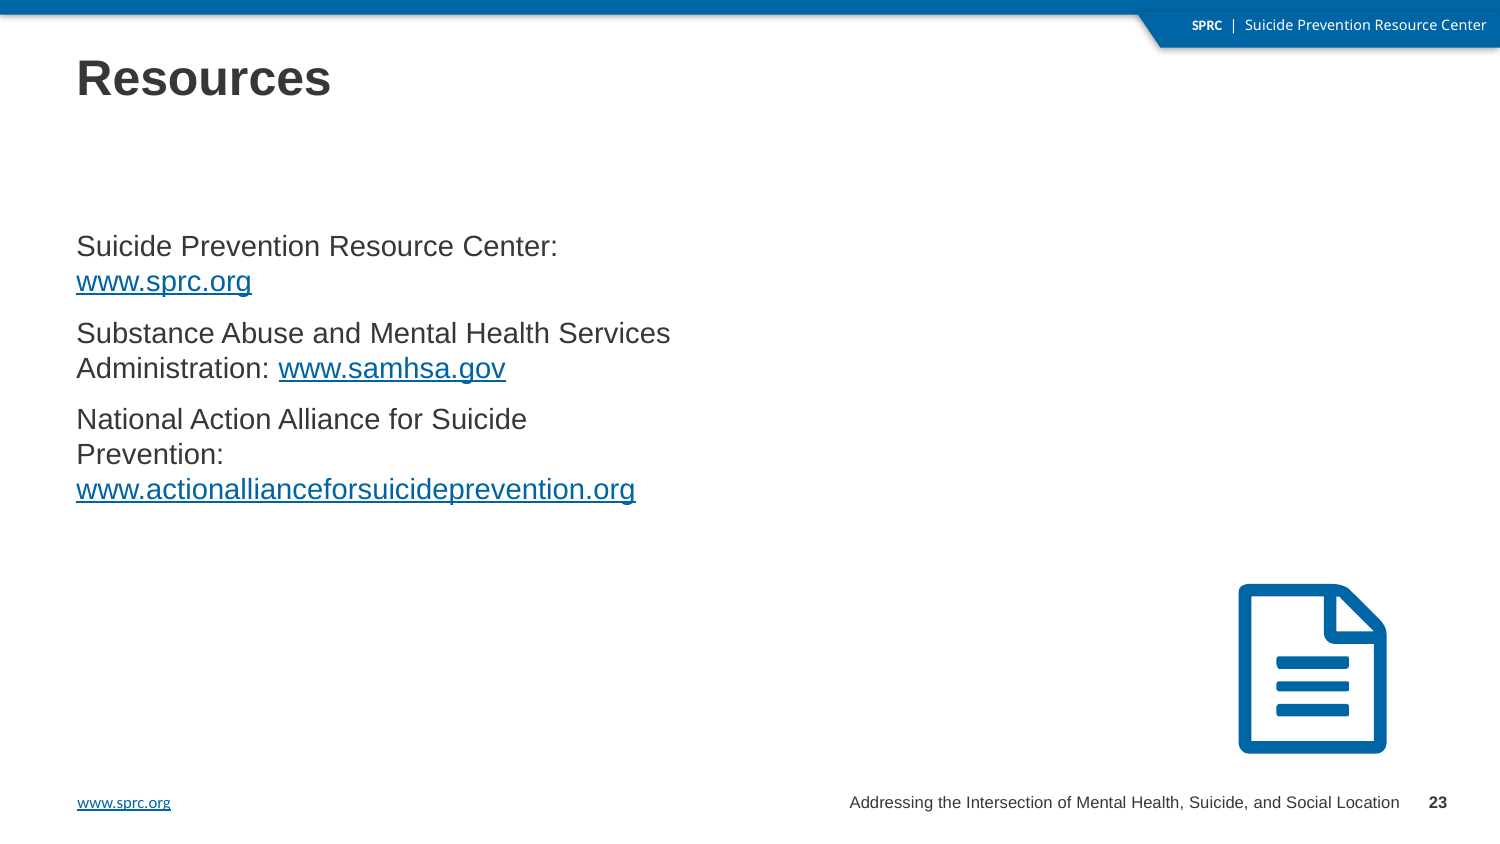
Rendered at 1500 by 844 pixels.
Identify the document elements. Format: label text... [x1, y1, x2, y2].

slide_number 23 [1415, 783, 1463, 820]
title Resources [61, 38, 1106, 135]
footer Addressing the Intersection of Mental Health, Suicide, and Social Location [825, 783, 1415, 820]
text_box [1238, 583, 1387, 754]
list Suicide Prevention Resource Center: www.sprc.org Substance Abuse and Mental Health Services Administration: www.samhsa.gov National Action Alliance for Suicide Prevention: www.actionallianceforsuicideprevention.org [61, 220, 693, 645]
